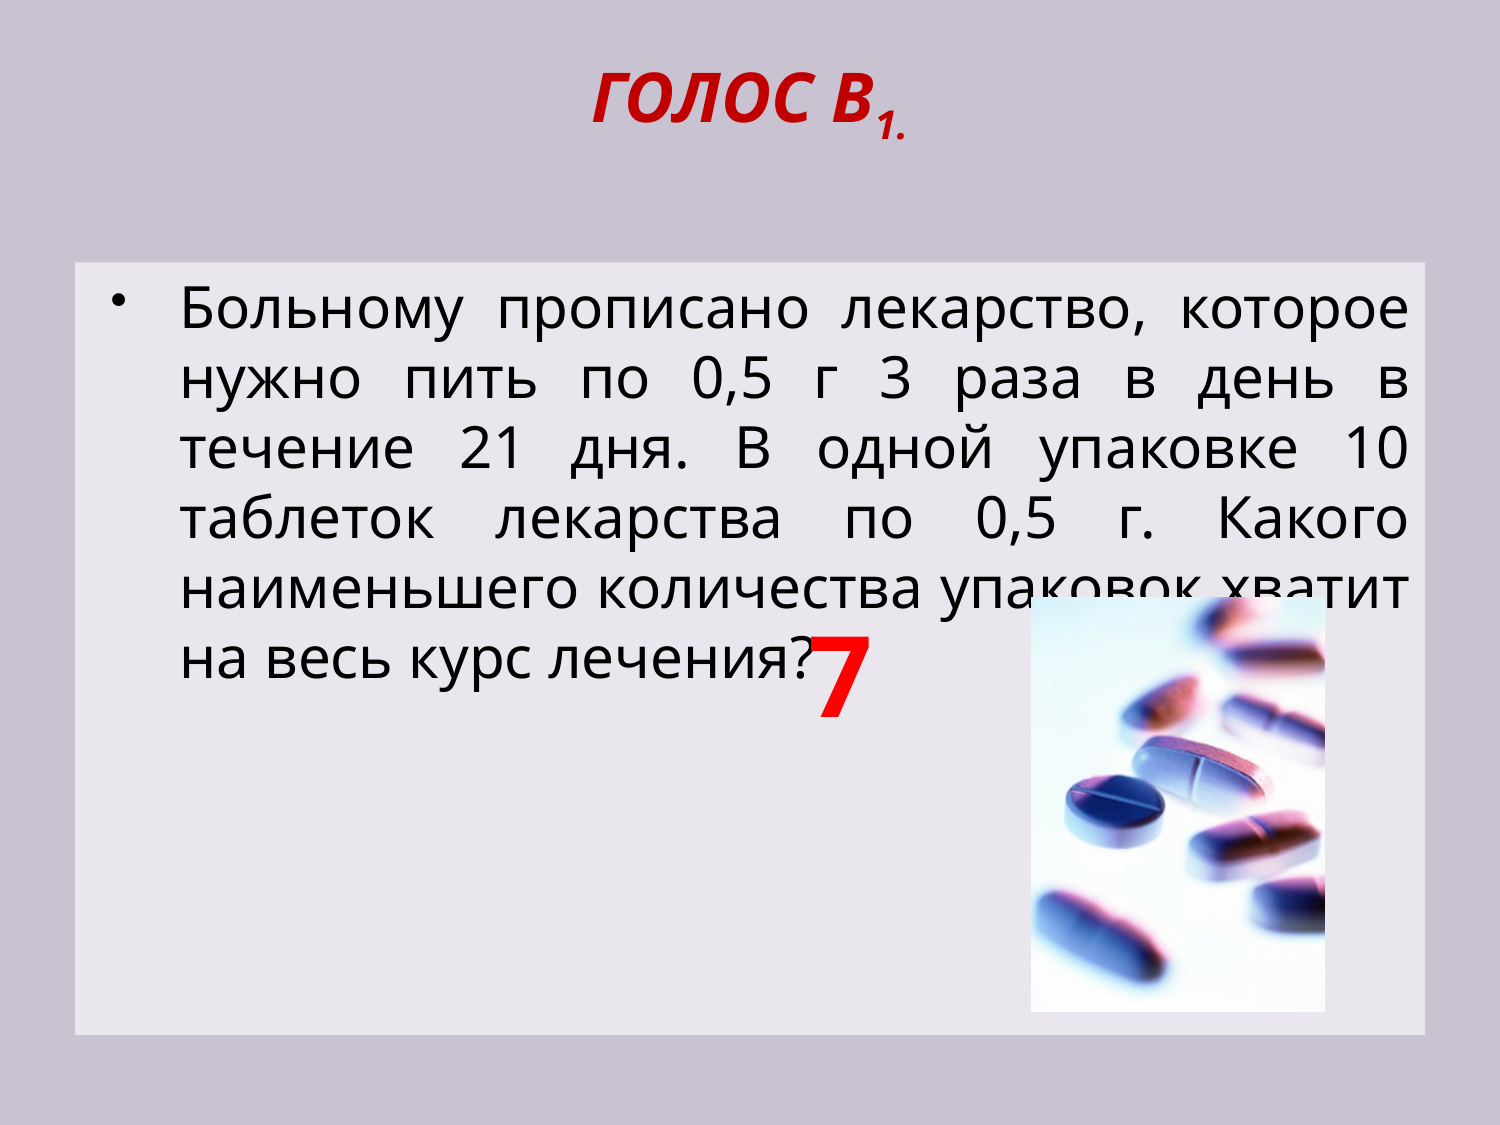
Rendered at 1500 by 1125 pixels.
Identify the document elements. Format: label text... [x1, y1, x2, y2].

text_box 7 [793, 597, 888, 748]
title ГОЛОС В1. [75, 45, 1425, 233]
picture [1031, 597, 1325, 1012]
list Больному прописано лекарство, которое нужно пить по 0,5 г 3 раза в день в течение 21 дня. В одной упаковке 10 таблеток лекарства по 0,5 г. Какого наименьшего количества упаковок хватит на весь курс лечения? [75, 262, 1425, 1035]
